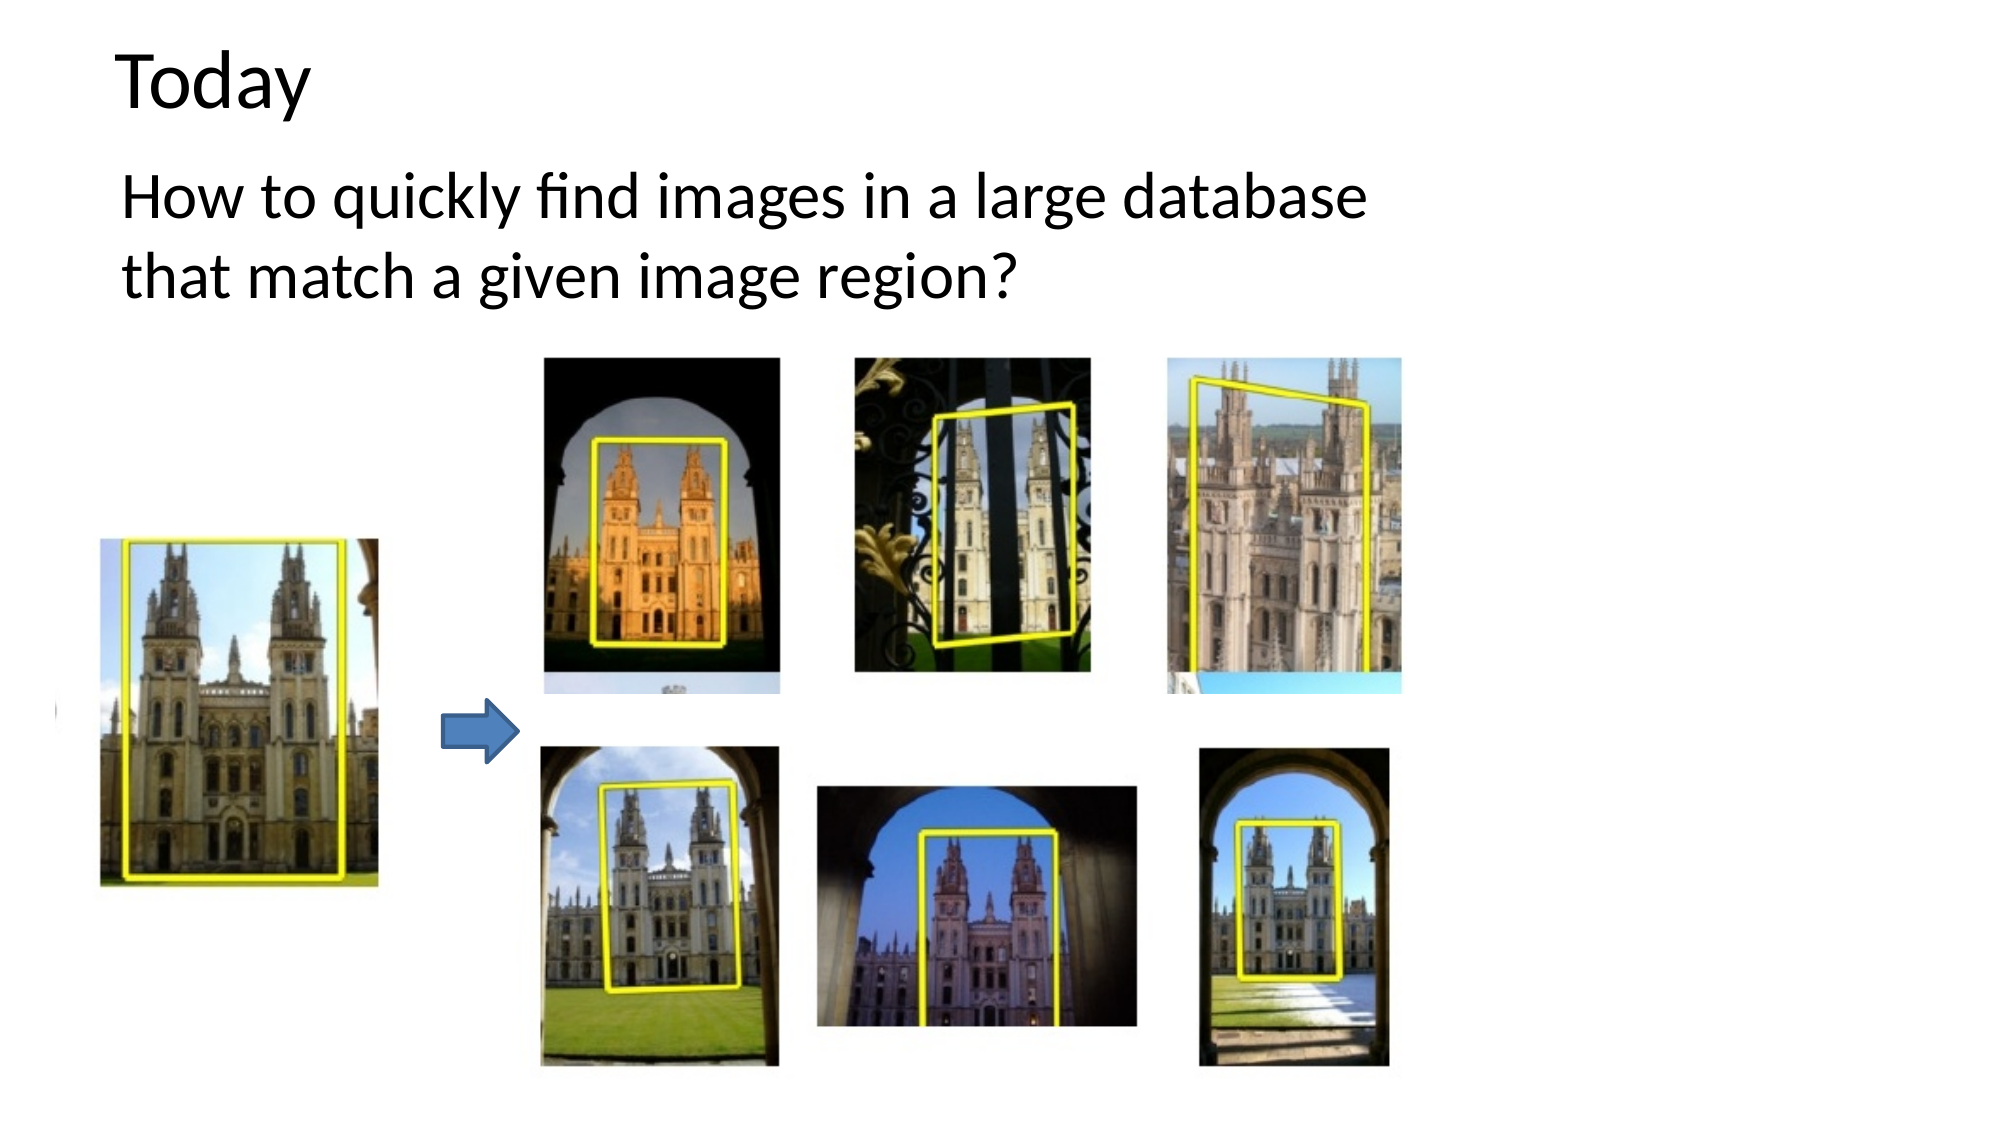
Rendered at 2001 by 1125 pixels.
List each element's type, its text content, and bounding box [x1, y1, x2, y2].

picture [505, 712, 1453, 1088]
picture [505, 324, 1419, 694]
title Today [99, 0, 1901, 151]
text_box [440, 697, 503, 765]
list How to quickly find images in a large database that match a given image region? [49, 144, 1501, 988]
picture [55, 499, 394, 911]
